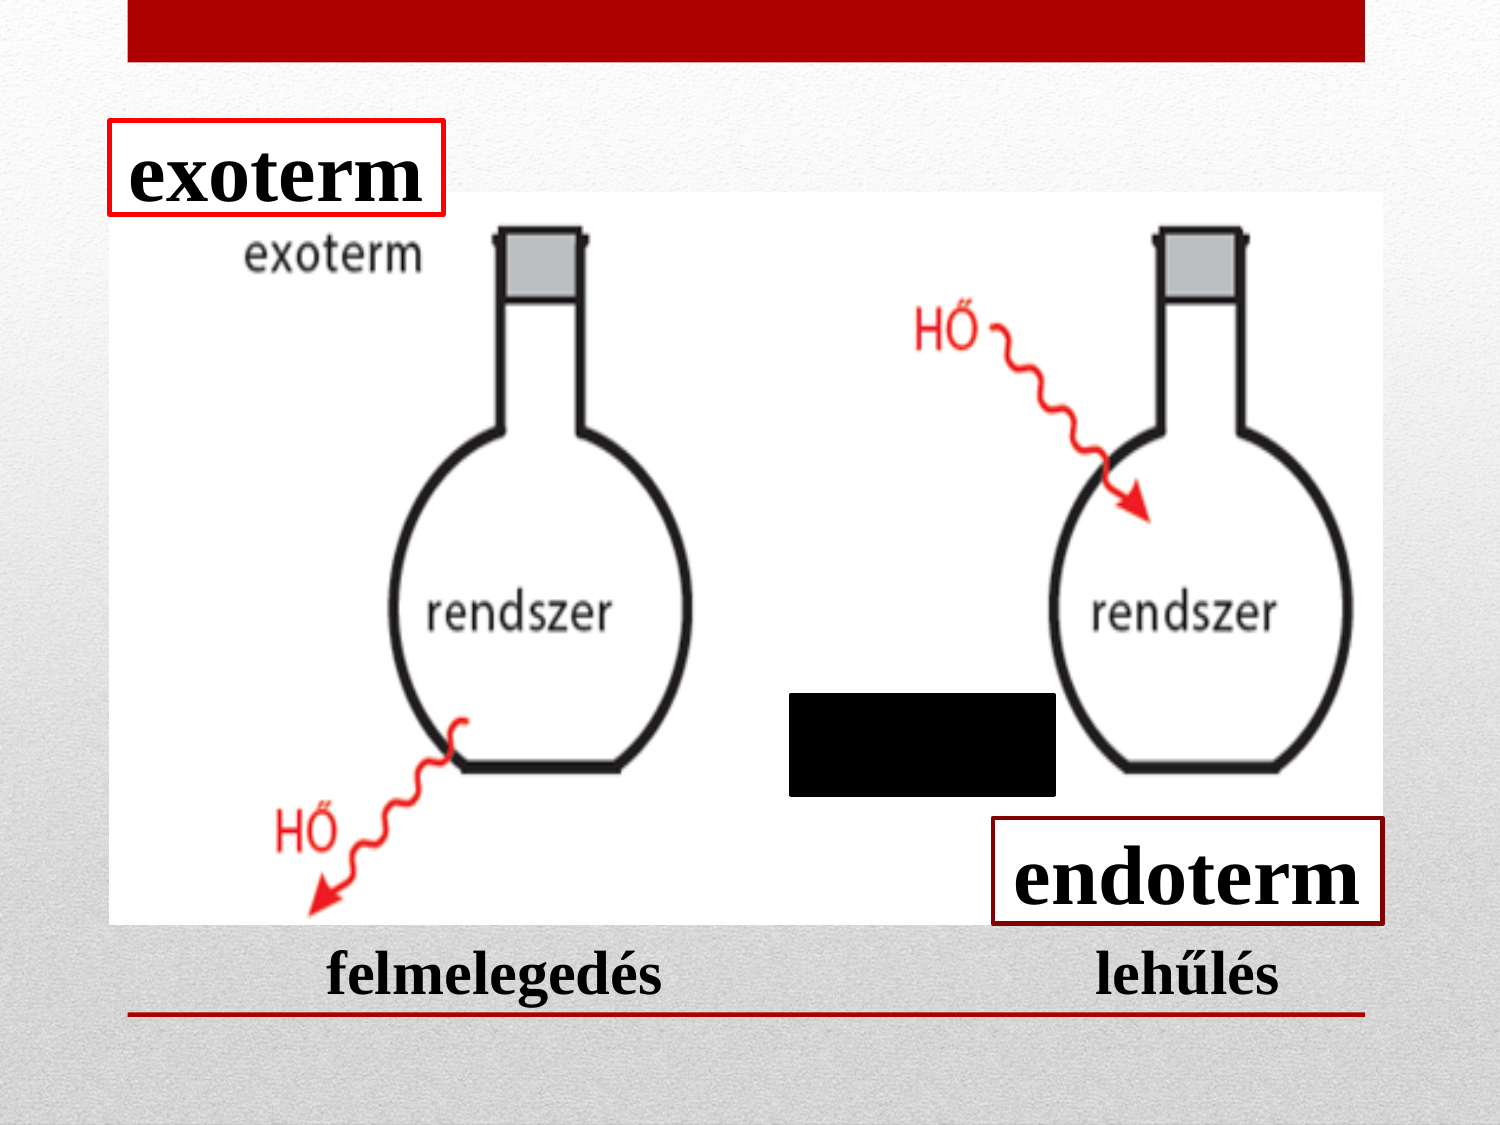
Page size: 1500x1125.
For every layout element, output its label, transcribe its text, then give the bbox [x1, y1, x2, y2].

text_box felmelegedés [311, 937, 678, 1015]
picture [108, 192, 1384, 926]
text_box lehűlés [1080, 937, 1295, 1015]
text_box exoterm [108, 118, 445, 192]
